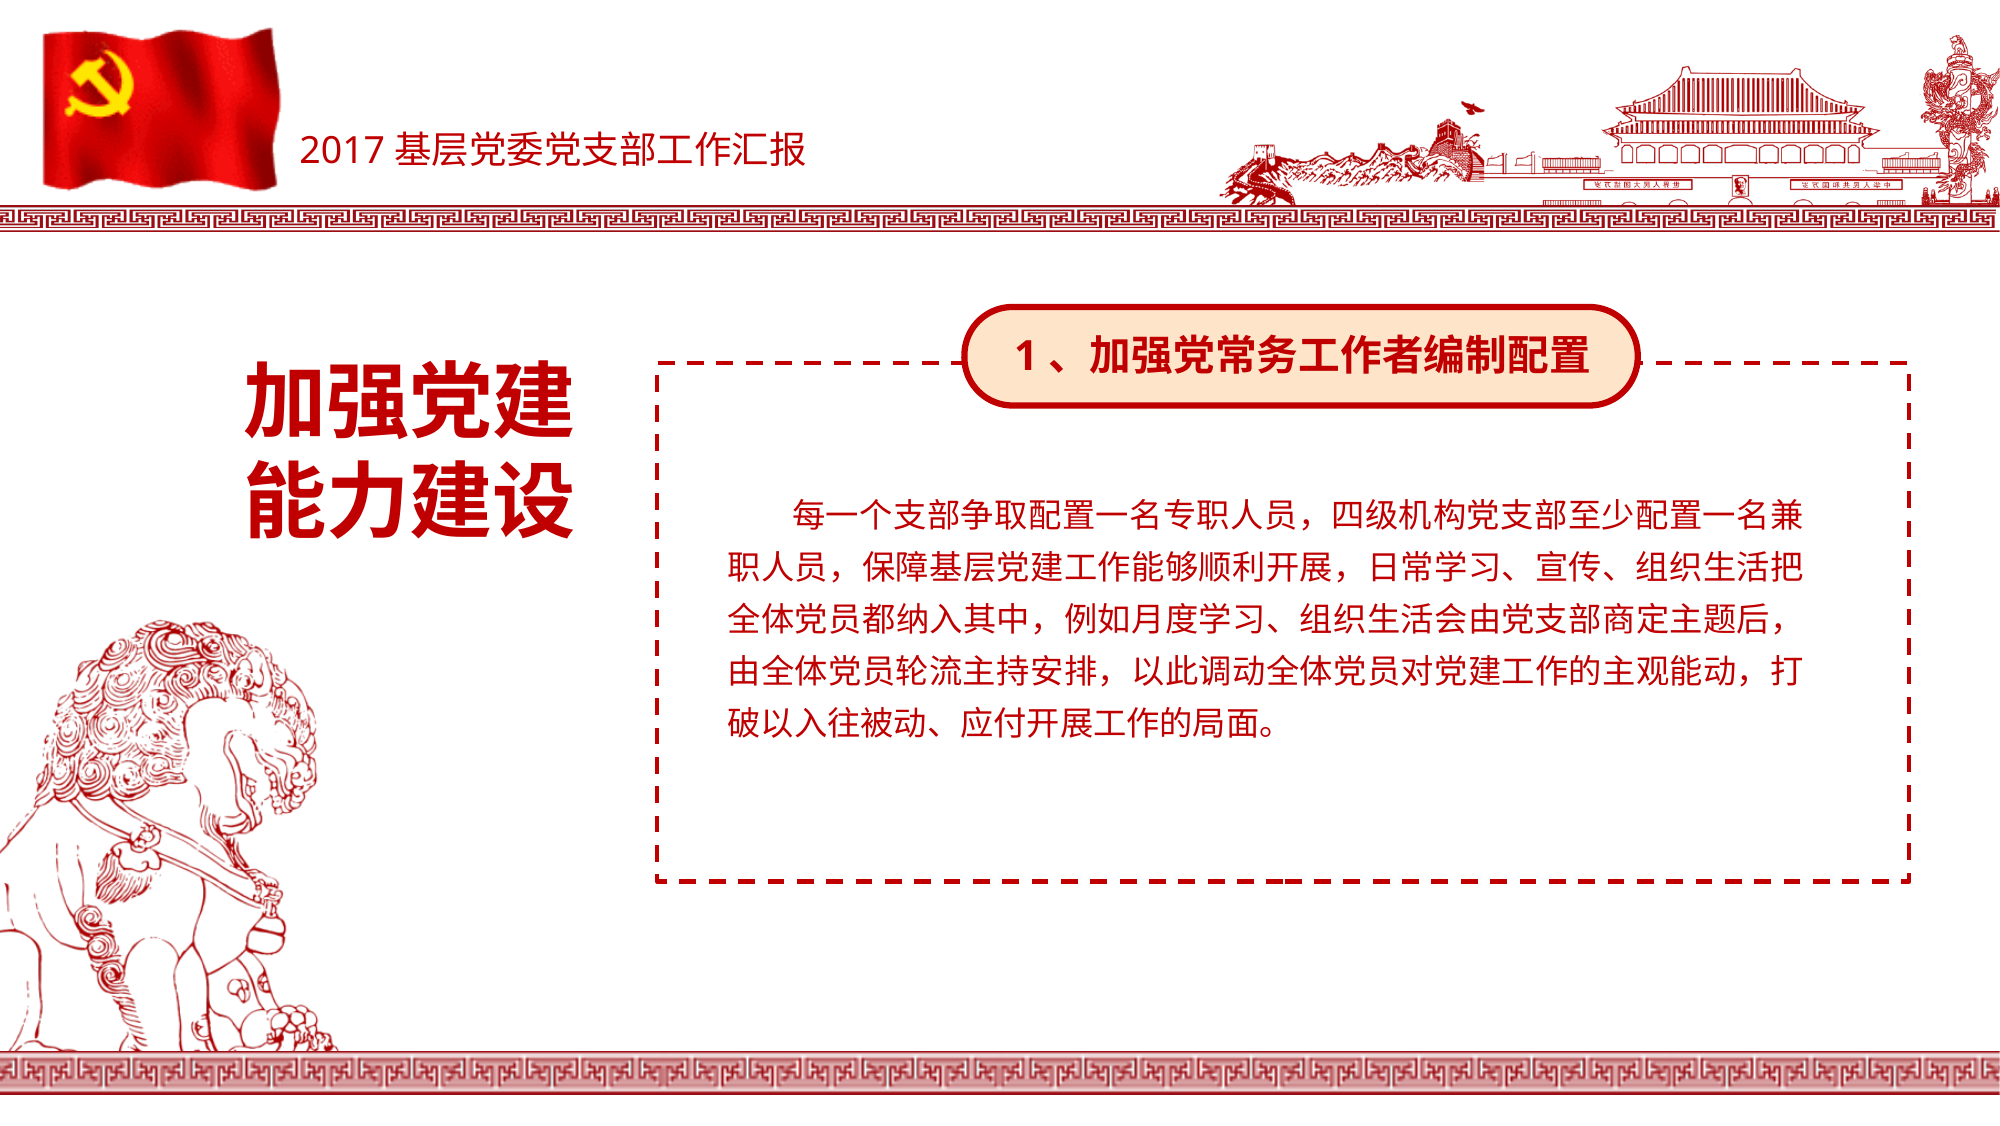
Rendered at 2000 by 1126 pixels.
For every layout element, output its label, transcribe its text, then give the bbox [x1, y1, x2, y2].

text_box 加强党建能力建设 [232, 342, 615, 554]
text_box 每一个支部争取配置一名专职人员，四级机构党支部至少配置一名兼职人员，保障基层党建工作能够顺利开展，日常学习、宣传、组织生活把全体党员都纳入其中，例如月度学习、组织生活会由党支部商定主题后，由全体党员轮流主持安排，以此调动全体党员对党建工作的主观能动，打破以入往被动、应付开展工作的局面。 [716, 476, 1815, 599]
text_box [0, 602, 2000, 1095]
text_box [655, 361, 1911, 599]
picture [33, 26, 292, 196]
picture [0, 19, 2000, 232]
text_box 1、加强党常务工作者编制配置 [999, 321, 1606, 387]
text_box [962, 304, 1640, 408]
list 2017基层党委党支部工作汇报 [279, 116, 1201, 211]
